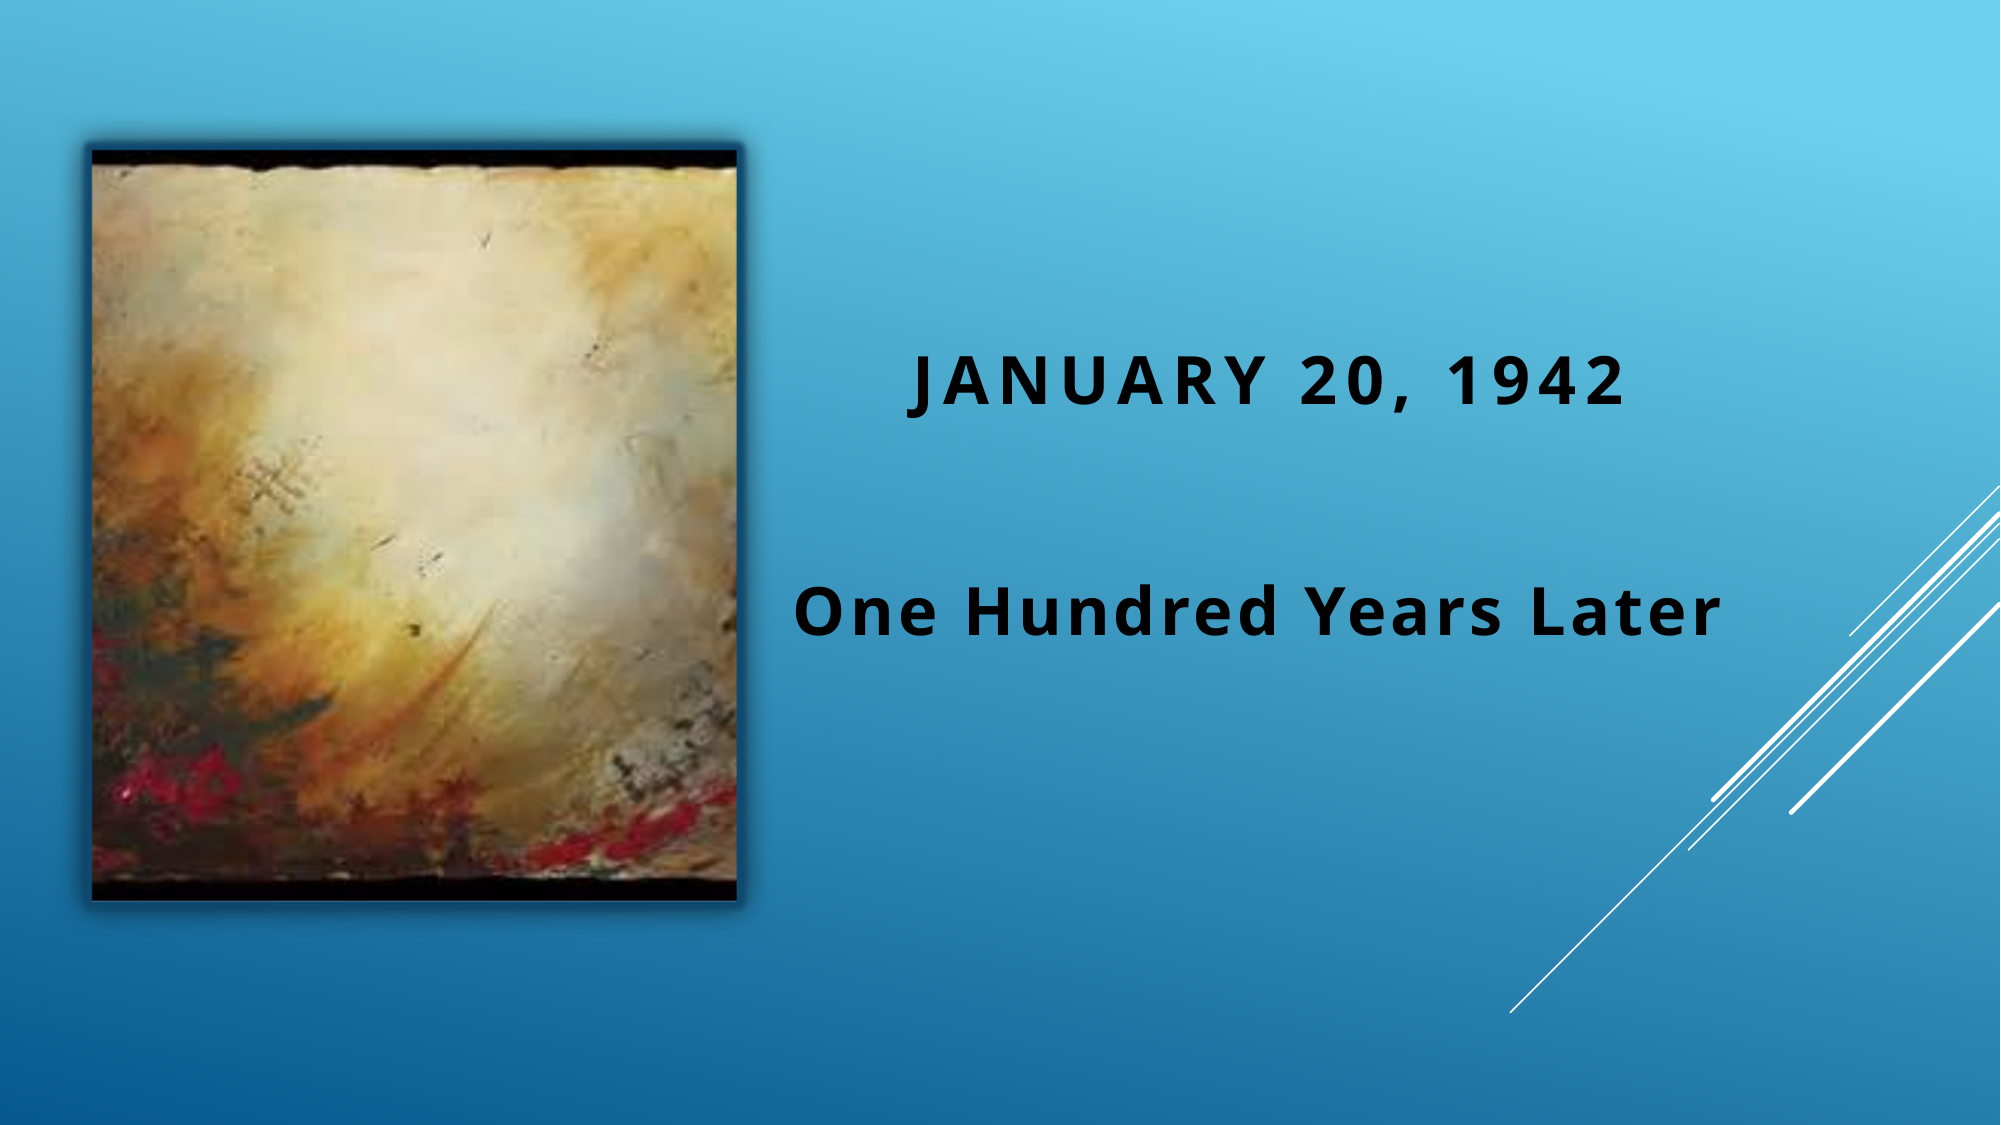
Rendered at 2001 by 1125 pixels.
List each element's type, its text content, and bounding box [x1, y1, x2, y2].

picture [91, 149, 737, 901]
title January 20, 1942 [774, 237, 1763, 425]
list One Hundred Years Later [774, 455, 1763, 792]
